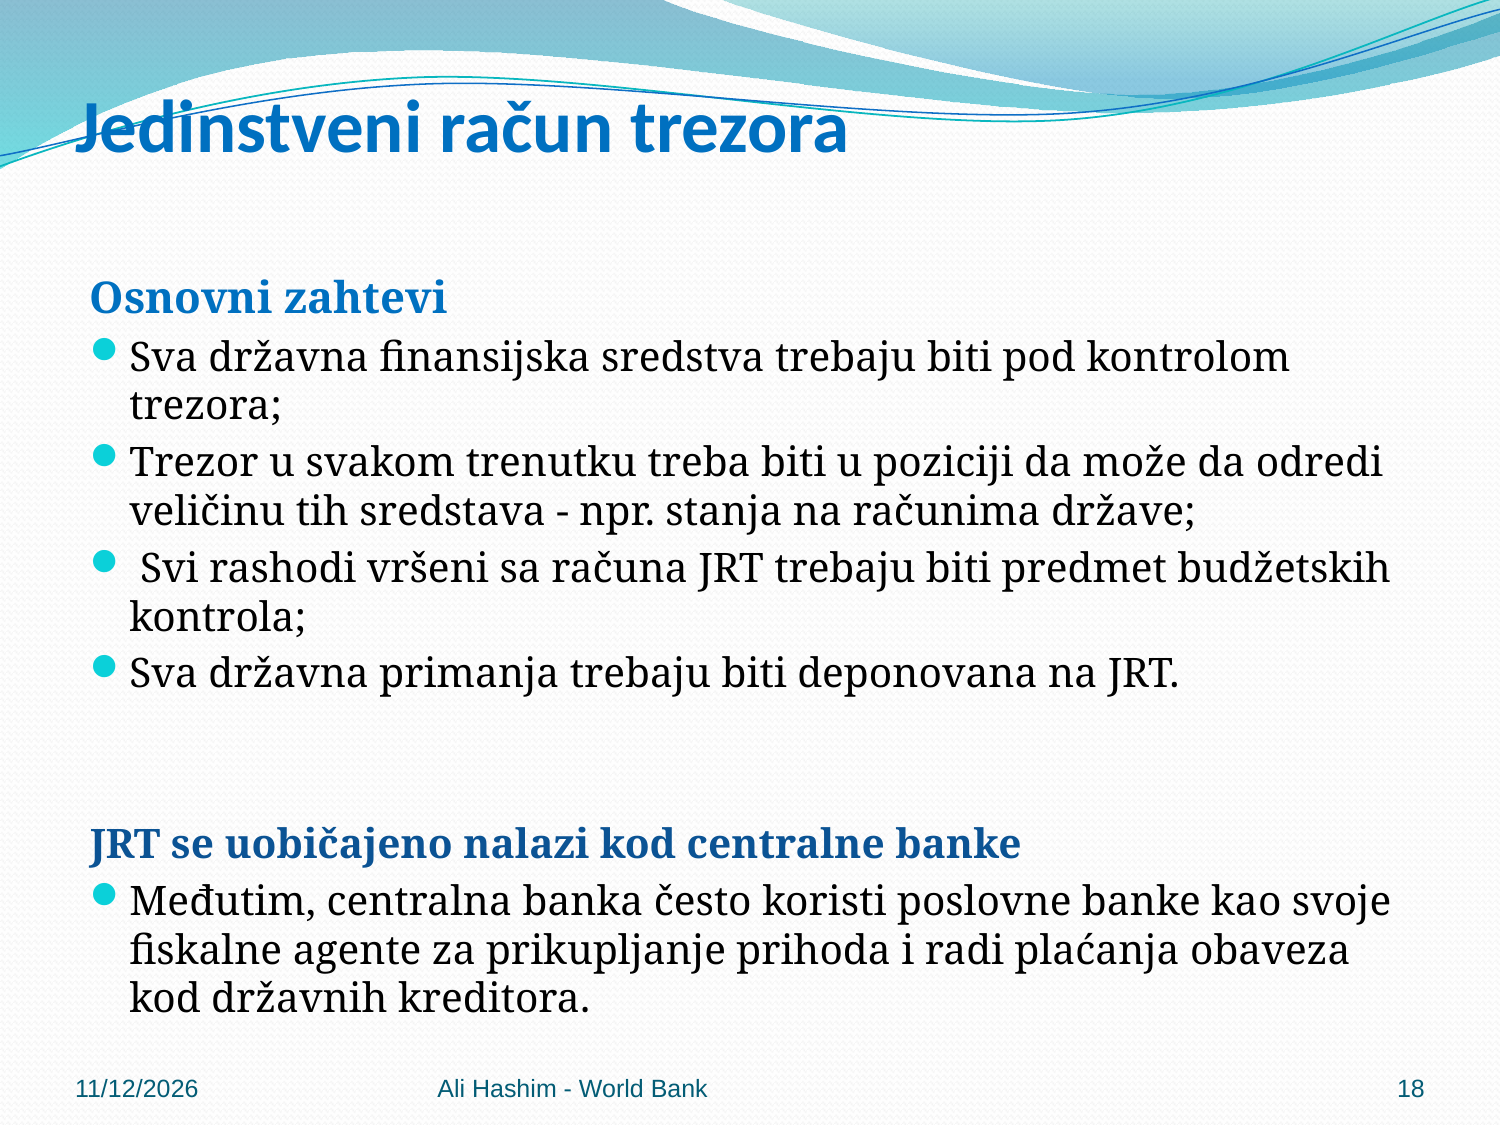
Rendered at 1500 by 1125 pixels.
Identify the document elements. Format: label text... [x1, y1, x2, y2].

title Jedinstveni račun trezora [75, 24, 1425, 213]
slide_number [75, 1042, 425, 1103]
footer Ali Hashim - World Bank [437, 1042, 988, 1103]
slide_number 18 [1299, 1042, 1425, 1103]
list Osnovni zahtevi Sva državna finansijska sredstva trebaju biti pod kontrolom trezora; Trezor u svakom trenutku treba biti u poziciji da može da odredi veličinu tih sredstava - npr. stanja na računima države; Svi rashodi vršeni sa računa JRT trebaju biti predmet budžetskih kontrola; Sva državna primanja trebaju biti deponovana na JRT. JRT se uobičajeno nalazi kod centralne banke Međutim, centralna banka često koristi poslovne banke kao svoje fiskalne agente za prikupljanje prihoda i radi plaćanja obaveza kod državnih kreditora. [75, 262, 1425, 1038]
